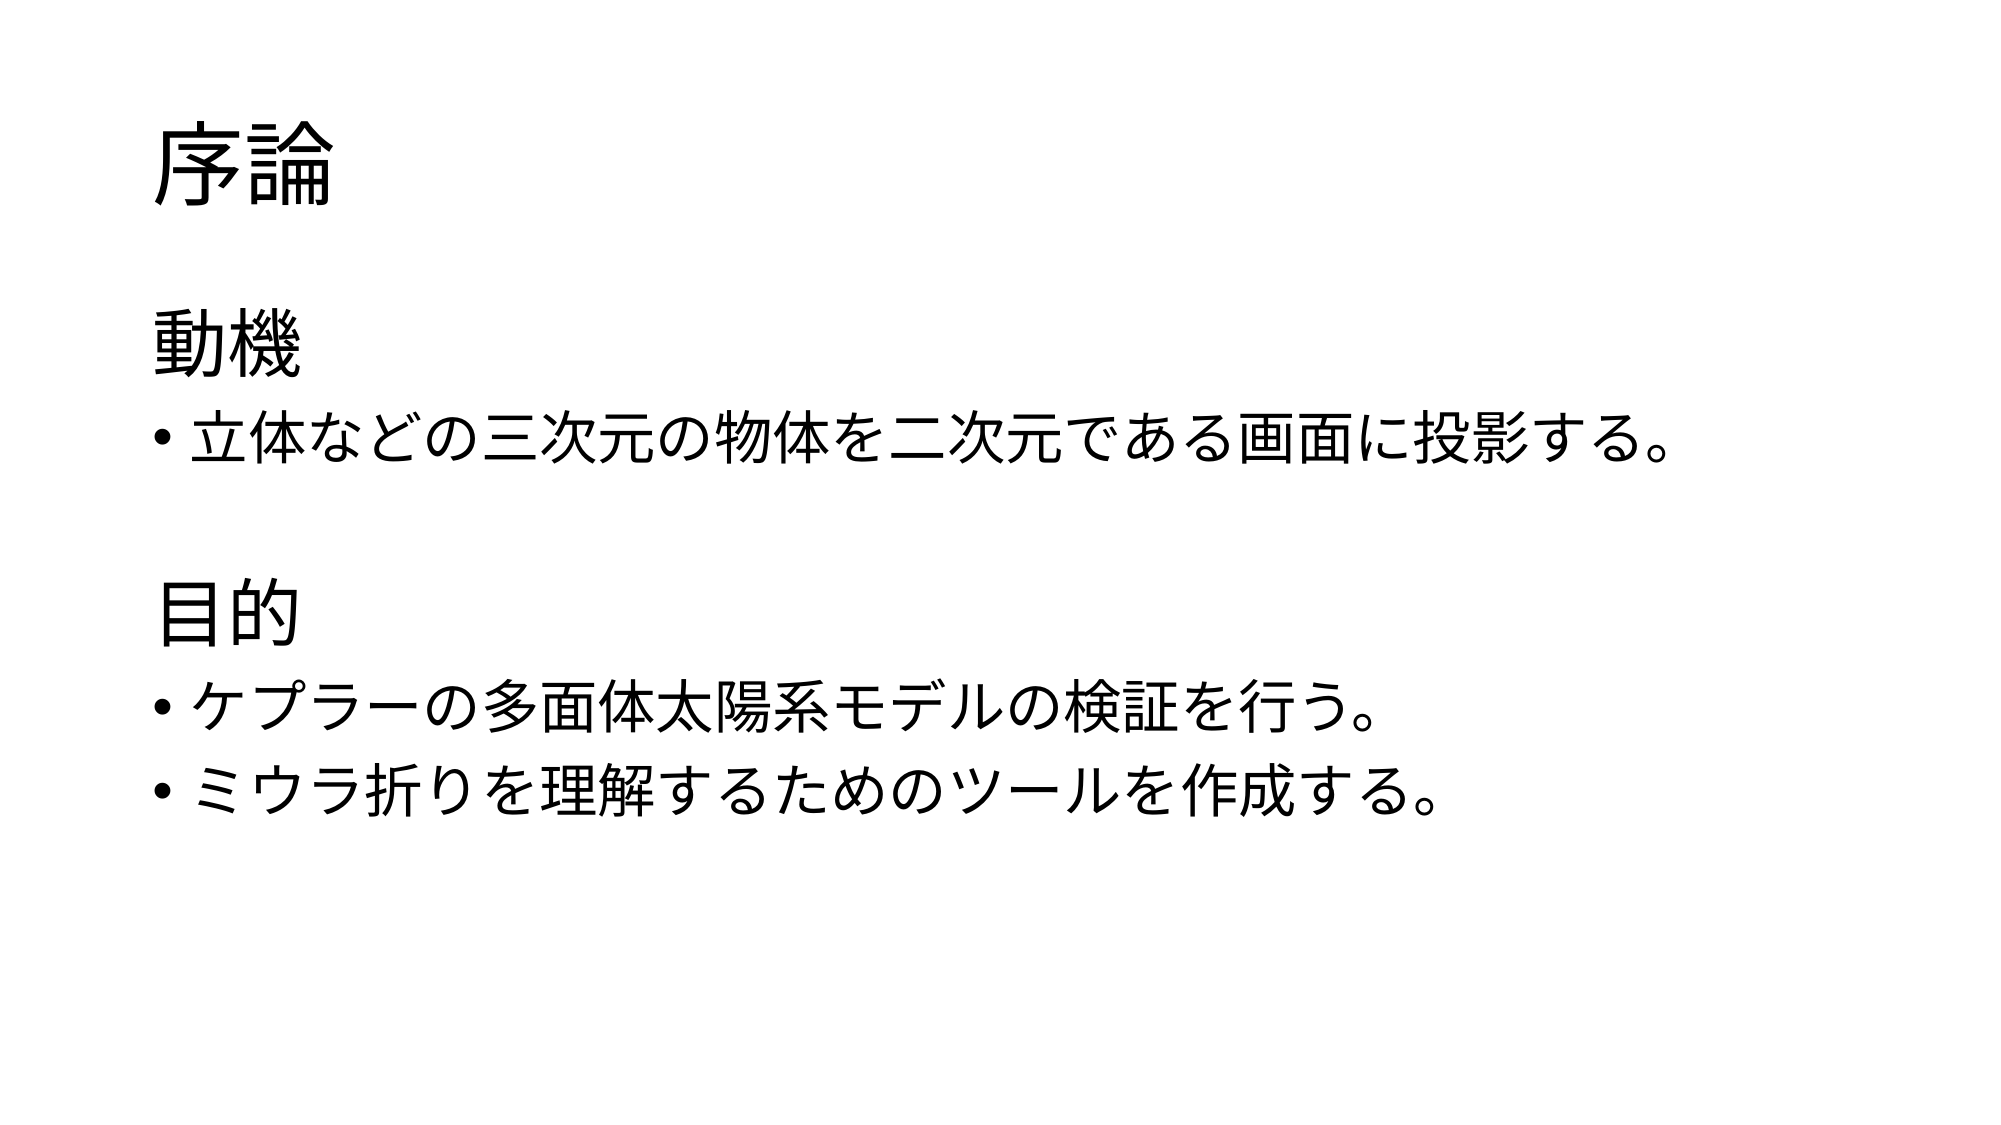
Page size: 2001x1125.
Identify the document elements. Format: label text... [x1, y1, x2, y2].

title 序論 [137, 59, 1863, 278]
list 動機 立体などの三次元の物体を二次元である画面に投影する。 目的 ケプラーの多面体太陽系モデルの検証を行う。 ミウラ折りを理解するためのツールを作成する。 [137, 299, 1863, 1014]
